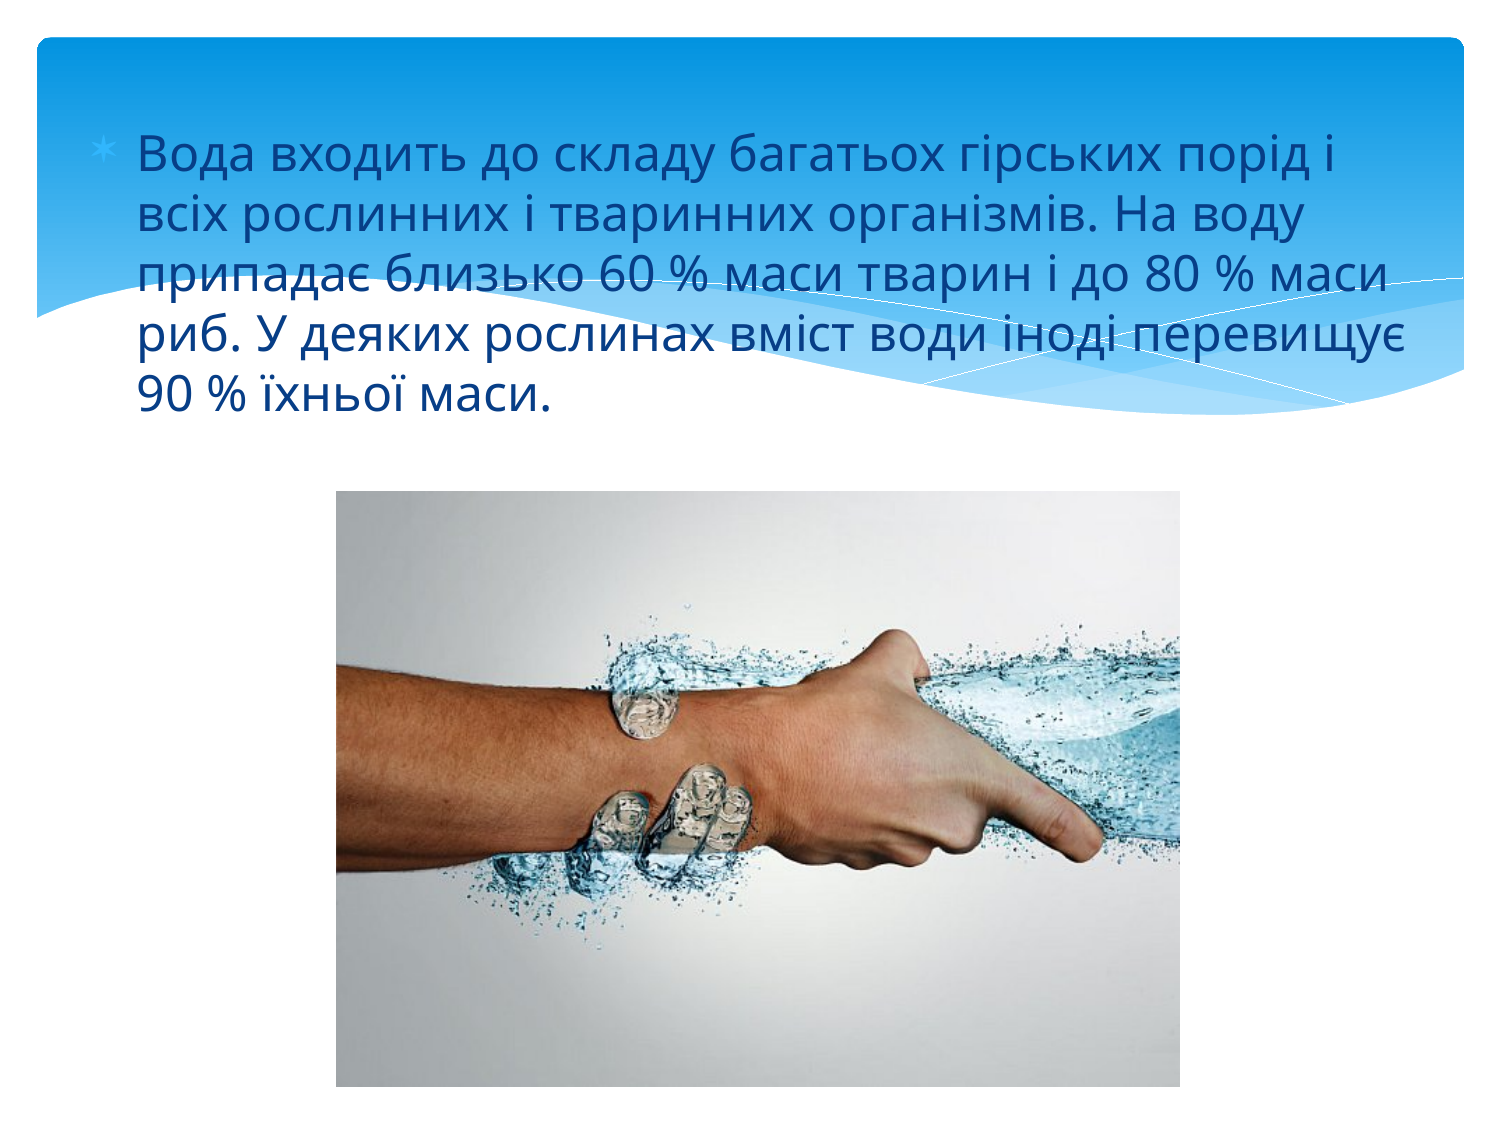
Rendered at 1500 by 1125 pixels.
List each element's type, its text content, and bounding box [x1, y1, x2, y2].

picture [336, 491, 1181, 1087]
list Вода входить до складу багатьох гірських порід і всіх рослинних і тваринних організмів. На воду припадає близько 60 % маси тварин і до 80 % маси риб. У деяких рослинах вміст води іноді перевищує 90 % їхньої маси. [76, 113, 1427, 834]
